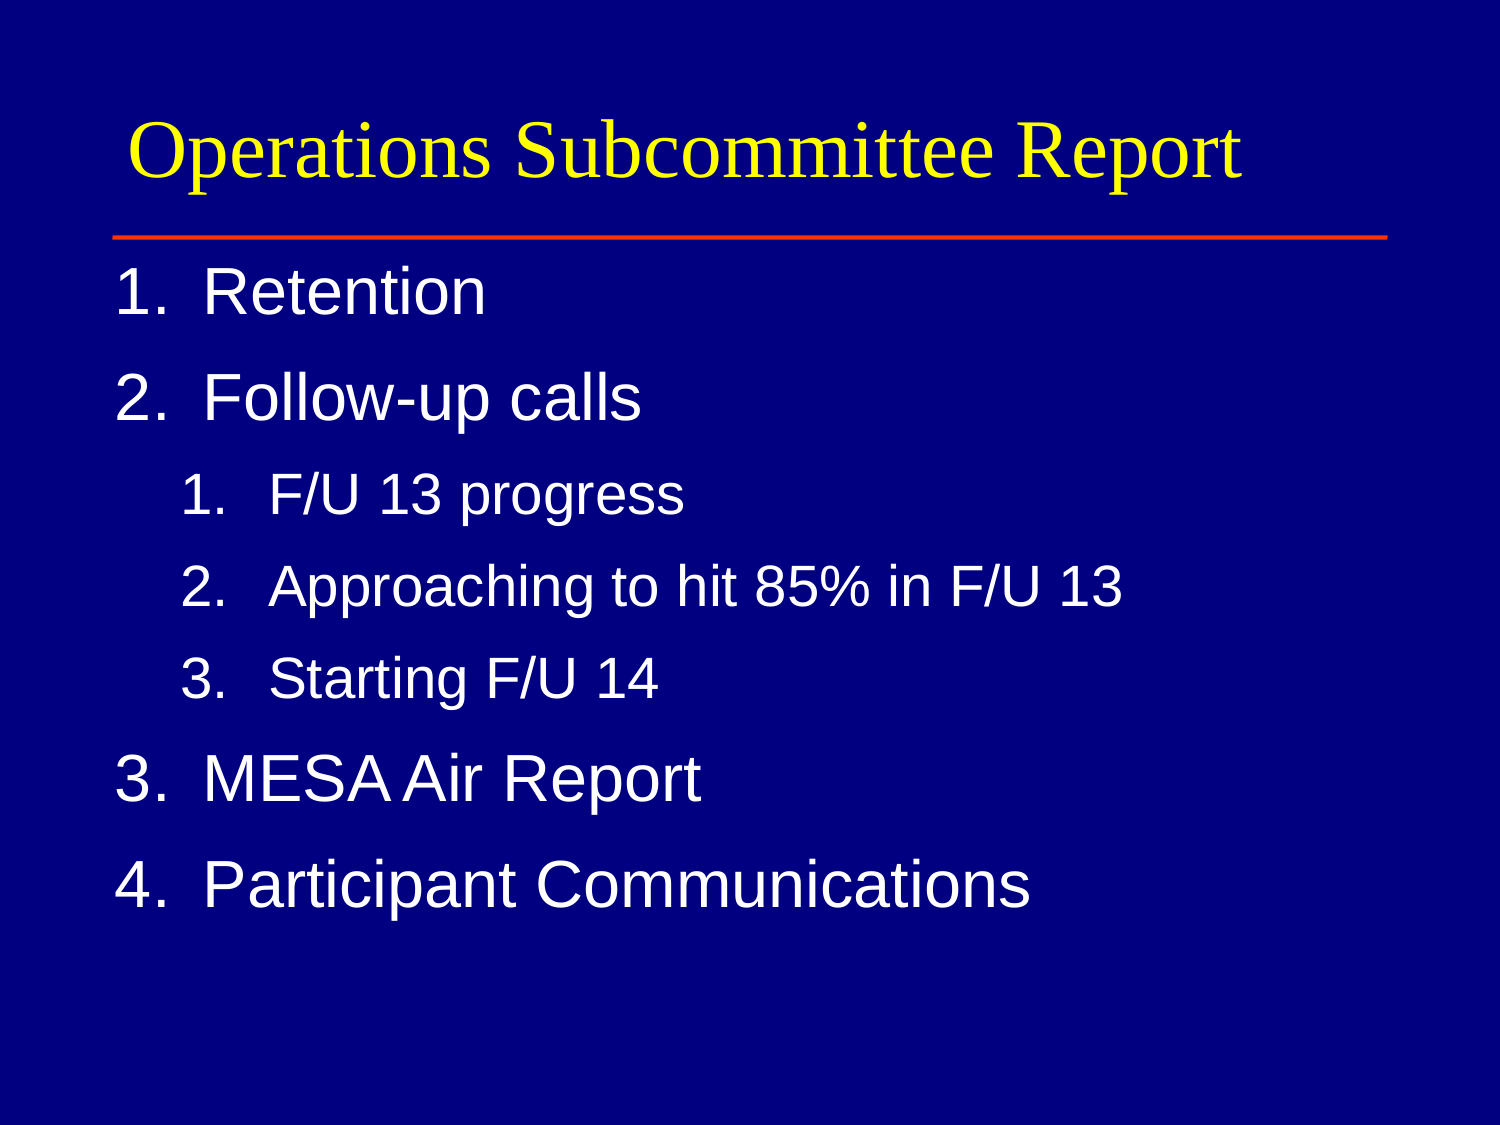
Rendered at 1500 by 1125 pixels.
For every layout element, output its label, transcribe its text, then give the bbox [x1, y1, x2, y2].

title Operations Subcommittee Report [112, 50, 1388, 238]
list Retention Follow-up calls F/U 13 progress Approaching to hit 85% in F/U 13 Starting F/U 14 MESA Air Report Participant Communications [99, 249, 1375, 1125]
